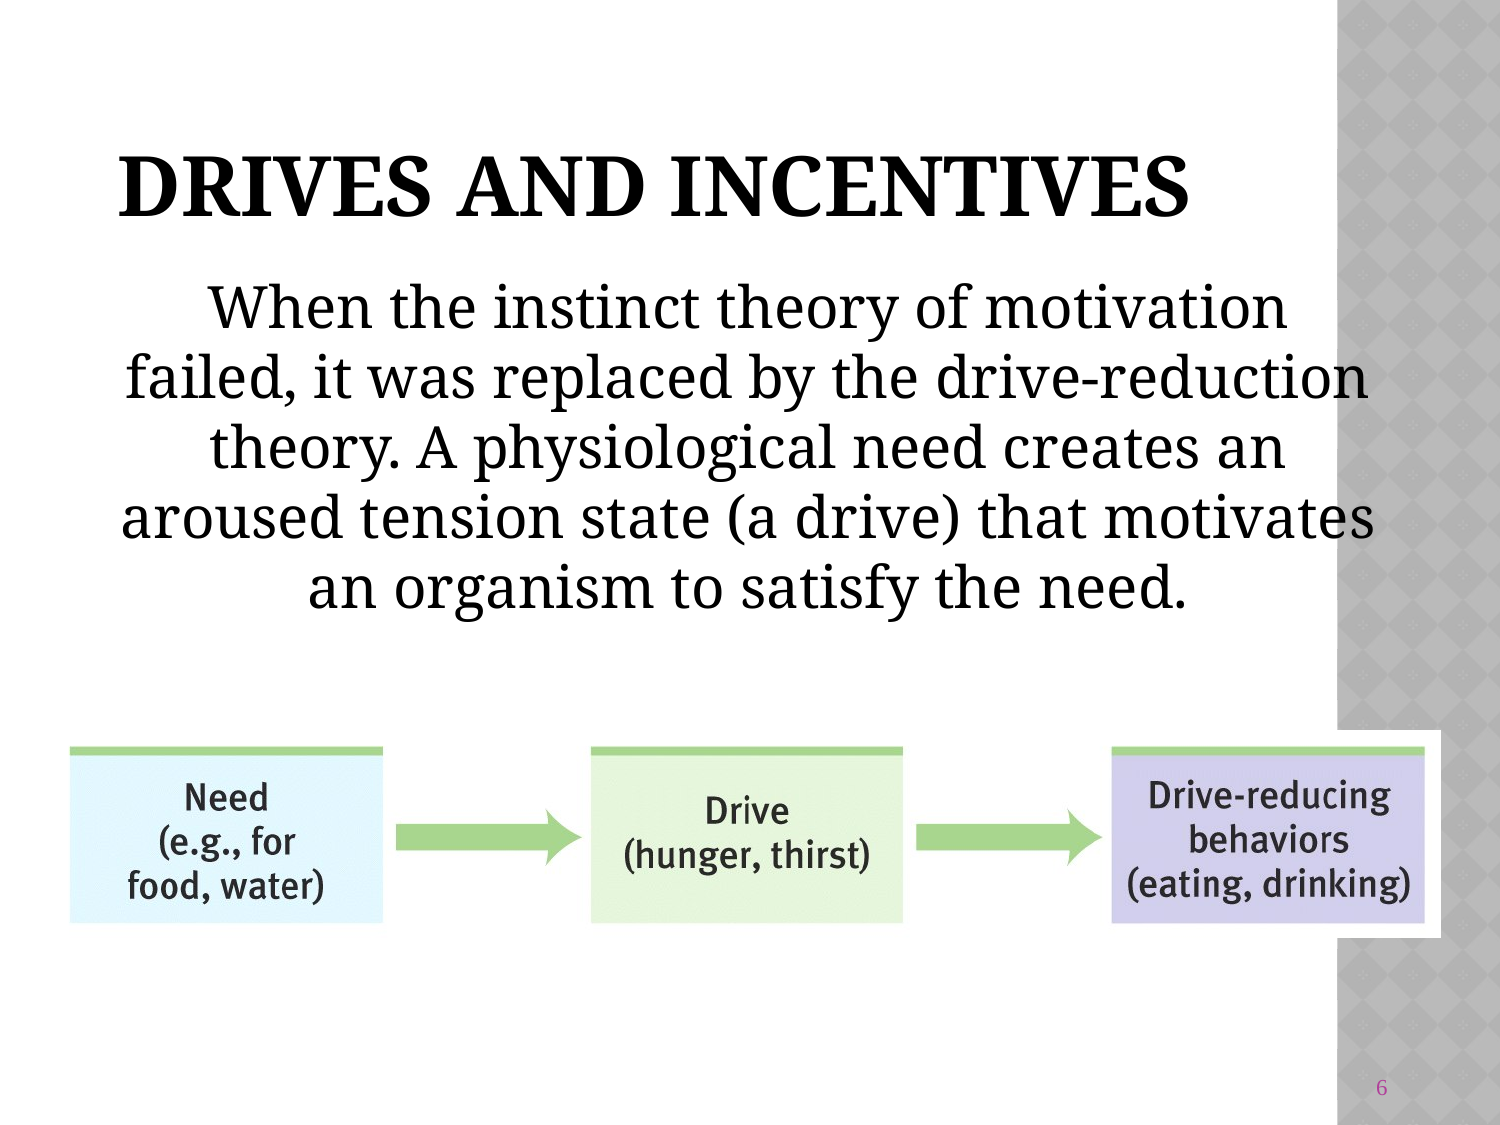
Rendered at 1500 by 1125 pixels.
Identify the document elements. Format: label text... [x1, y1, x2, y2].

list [52, 730, 1442, 938]
list When the instinct theory of motivation failed, it was replaced by the drive-reduction theory. A physiological need creates an aroused tension state (a drive) that motivates an organism to satisfy the need. [104, 262, 1393, 675]
slide_number 6 [1074, 1025, 1388, 1100]
title Drives and Incentives [110, 45, 1386, 233]
